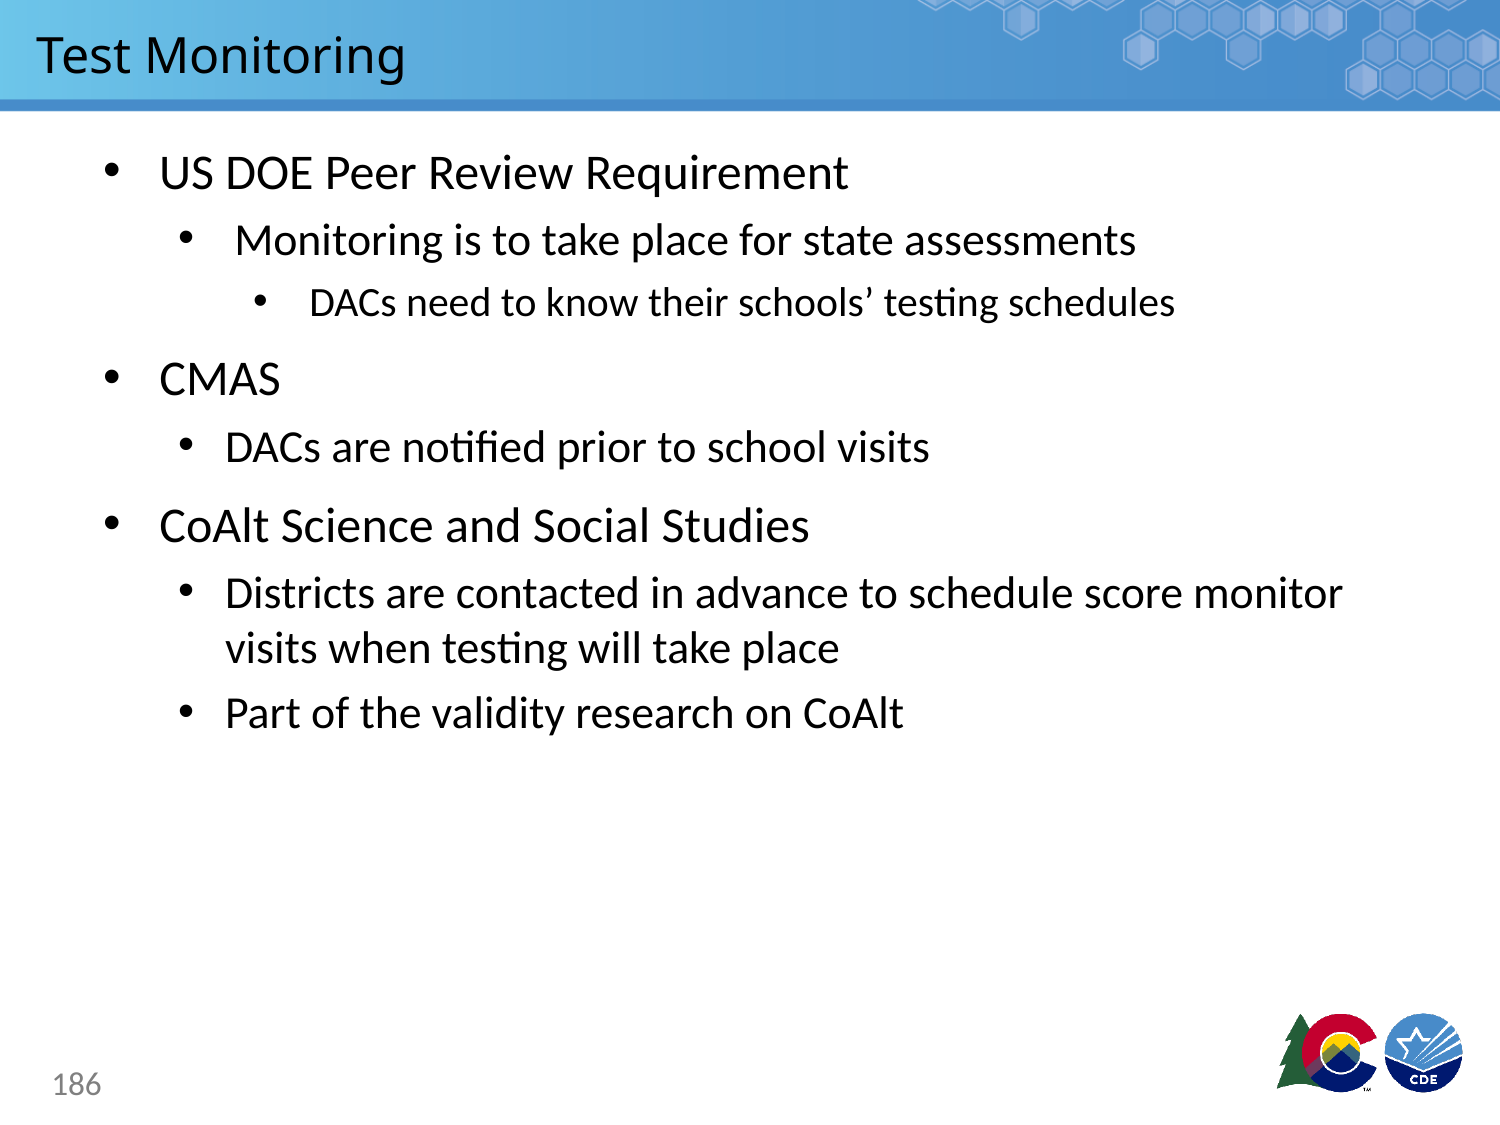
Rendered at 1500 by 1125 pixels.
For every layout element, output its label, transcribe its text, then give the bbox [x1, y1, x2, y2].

picture [0, 0, 1500, 112]
picture [1275, 1012, 1463, 1093]
slide_number 186 [36, 1054, 375, 1115]
list US DOE Peer Review Requirement Monitoring is to take place for state assessments DACs need to know their schools’ testing schedules CMAS DACs are notified prior to school visits CoAlt Science and Social Studies Districts are contacted in advance to schedule score monitor visits when testing will take place Part of the validity research on CoAlt [103, 139, 1397, 1002]
title Test Monitoring [36, 27, 1463, 87]
